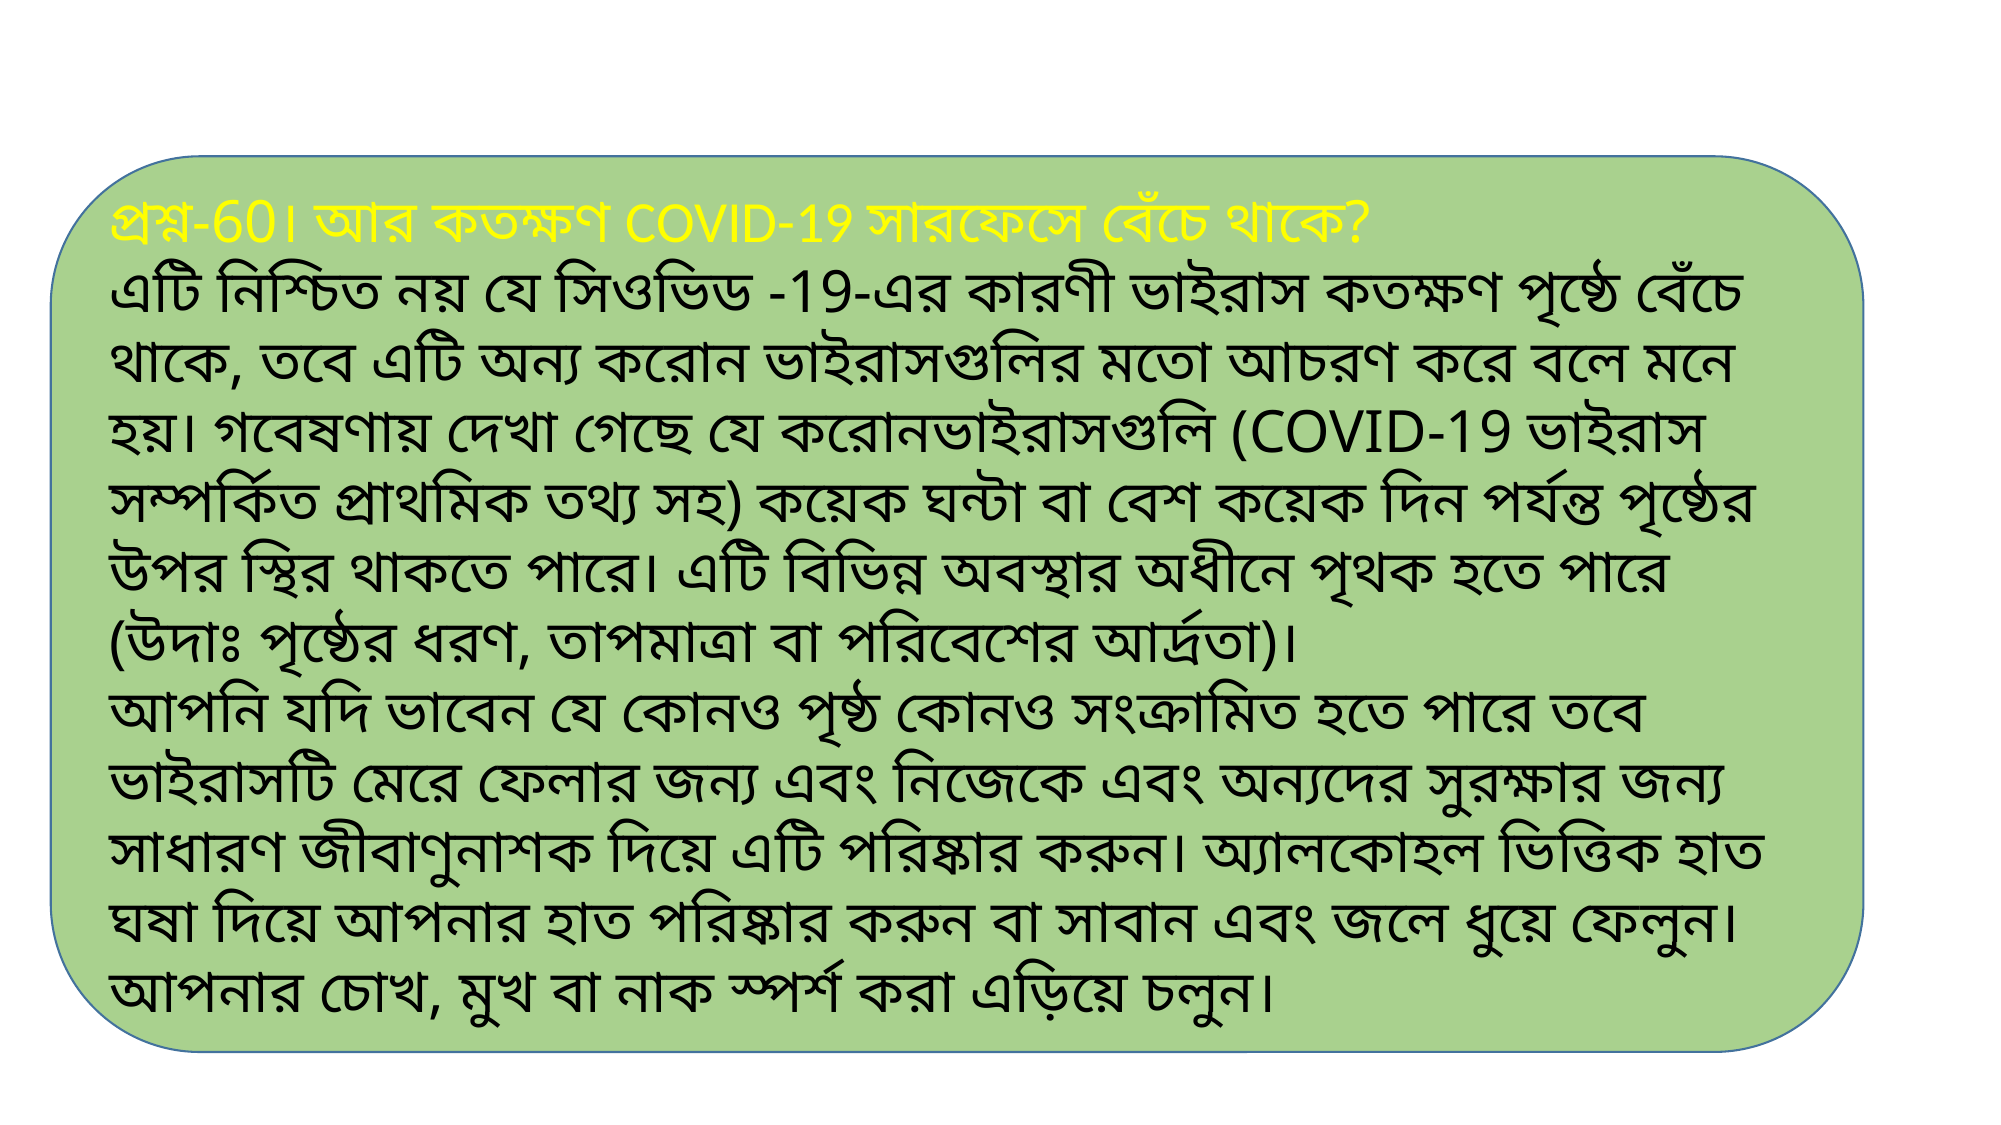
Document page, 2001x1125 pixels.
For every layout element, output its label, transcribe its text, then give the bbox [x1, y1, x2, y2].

text_box প্রশ্ন-60। আর কতক্ষণ COVID-19 সারফেসে বেঁচে থাকে? এটি নিশ্চিত নয় যে সিওভিড -19-এর কারণী ভাইরাস কতক্ষণ পৃষ্ঠে বেঁচে থাকে, তবে এটি অন্য করোন ভাইরাসগুলির মতো আচরণ করে বলে মনে হয়। গবেষণায় দেখা গেছে যে করোনভাইরাসগুলি (COVID-19 ভাইরাস সম্পর্কিত প্রাথমিক তথ্য সহ) কয়েক ঘন্টা বা বেশ কয়েক দিন পর্যন্ত পৃষ্ঠের উপর স্থির থাকতে পারে। এটি বিভিন্ন অবস্থার অধীনে পৃথক হতে পারে (উদাঃ পৃষ্ঠের ধরণ, তাপমাত্রা বা পরিবেশের আর্দ্রতা)। আপনি যদি ভাবেন যে কোনও পৃষ্ঠ কোনও সংক্রামিত হতে পারে তবে ভাইরাসটি মেরে ফেলার জন্য এবং নিজেকে এবং অন্যদের সুরক্ষার জন্য সাধারণ জীবাণুনাশক দিয়ে এটি পরিষ্কার করুন। অ্যালকোহল ভিত্তিক হাত ঘষা দিয়ে আপনার হাত পরিষ্কার করুন বা সাবান এবং জলে ধুয়ে ফেলুন। আপনার চোখ, মুখ বা নাক স্পর্শ করা এড়িয়ে চলুন। [49, 155, 1865, 1054]
